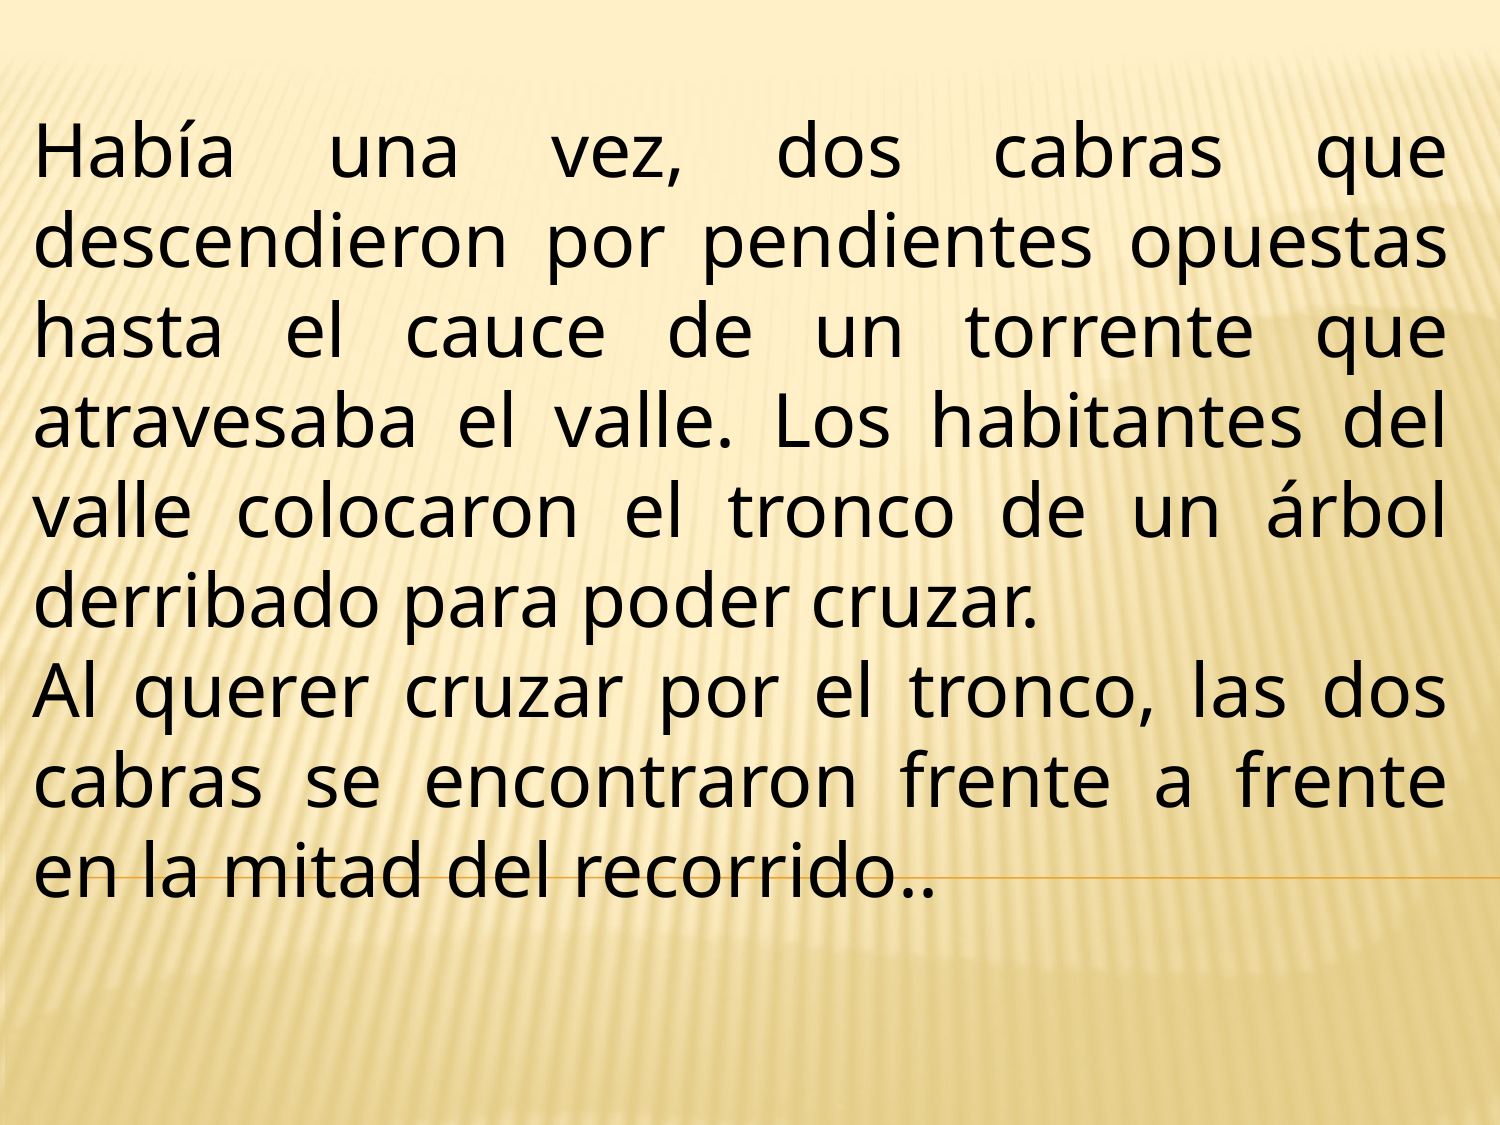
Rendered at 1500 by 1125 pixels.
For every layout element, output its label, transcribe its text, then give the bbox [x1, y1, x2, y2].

text_box Había una vez, dos cabras que descendieron por pendientes opuestas hasta el cauce de un torrente que atravesaba el valle. Los habitantes del valle colocaron el tronco de un árbol derribado para poder cruzar. Al querer cruzar por el tronco, las dos cabras se encontraron frente a frente en la mitad del recorrido.. [17, 95, 1465, 921]
